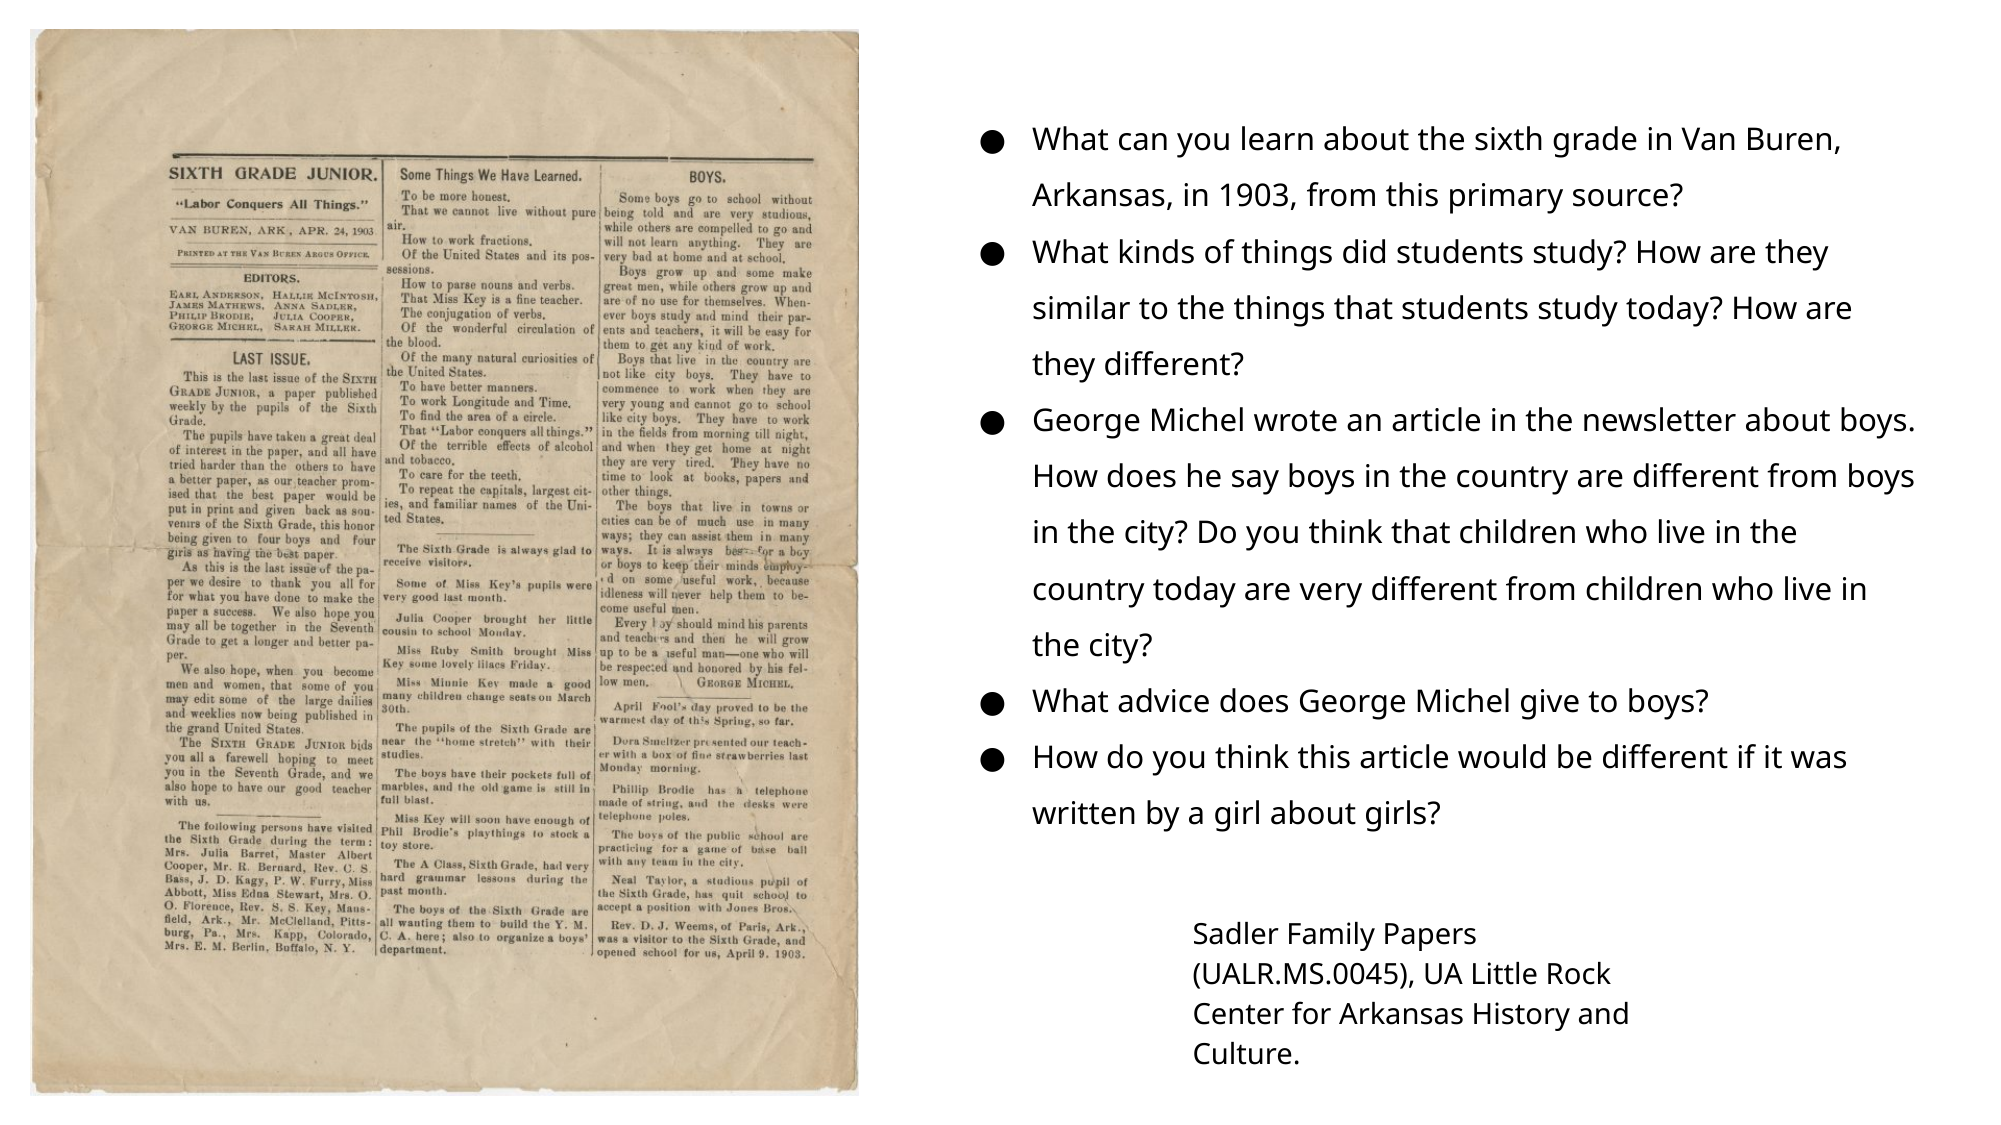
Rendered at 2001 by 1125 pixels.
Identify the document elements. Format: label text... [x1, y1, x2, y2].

text_box Sadler Family Papers (UALR.MS.0045), UA Little Rock Center for Arkansas History and Culture. [1177, 905, 1698, 1075]
picture [29, 28, 859, 1097]
title What can you learn about the sixth grade in Van Buren, Arkansas, in 1903, from this primary source? What kinds of things did students study? How are they similar to the things that students study today? How are they different? George Michel wrote an article in the newsletter about boys. How does he say boys in the country are different from boys in the city? Do you think that children who live in the country today are very different from children who live in the city? What advice does George Michel give to boys? How do you think this article would be different if it was written by a girl about girls? [942, 47, 1933, 885]
